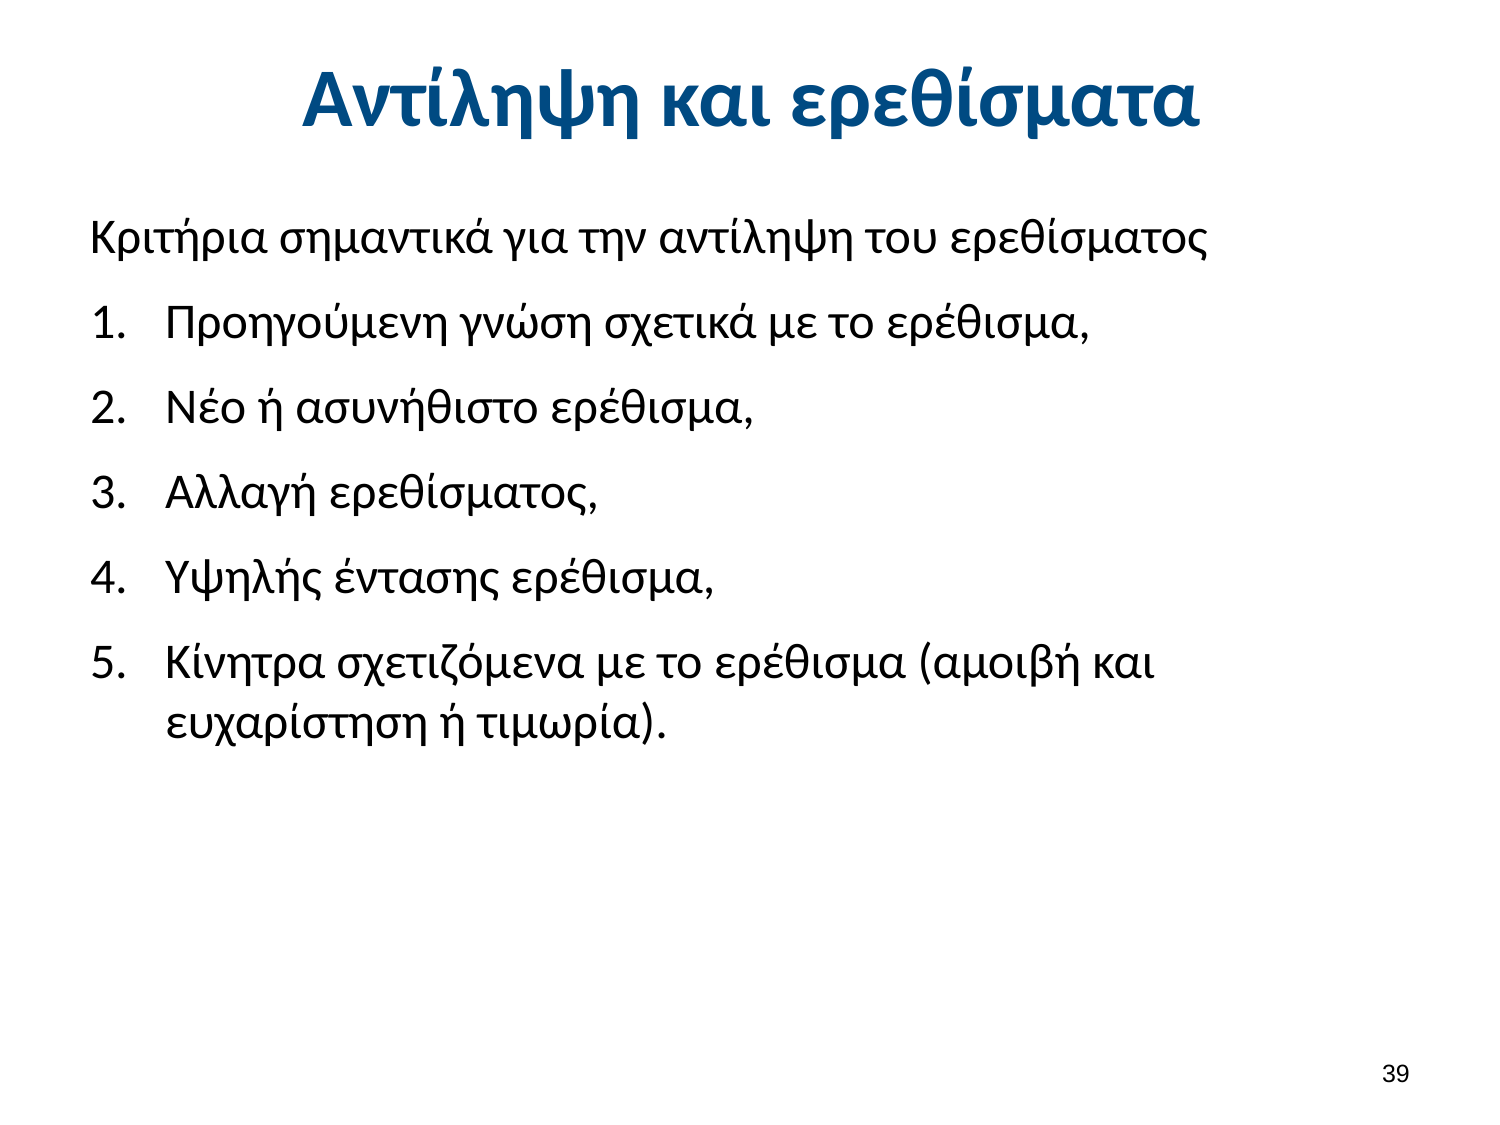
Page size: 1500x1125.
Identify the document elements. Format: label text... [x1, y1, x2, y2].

list Κριτήρια σημαντικά για την αντίληψη του ερεθίσματος Προηγούμενη γνώση σχετικά με το ερέθισμα, Νέο ή ασυνήθιστο ερέθισμα, Αλλαγή ερεθίσματος, Υψηλής έντασης ερέθισμα, Κίνητρα σχετιζόμενα με το ερέθισμα (αμοιβή και ευχαρίστηση ή τιμωρία). [75, 196, 1425, 1024]
slide_number 38 [1074, 1042, 1425, 1103]
title Αντίληψη και ερεθίσματα [76, 19, 1427, 169]
